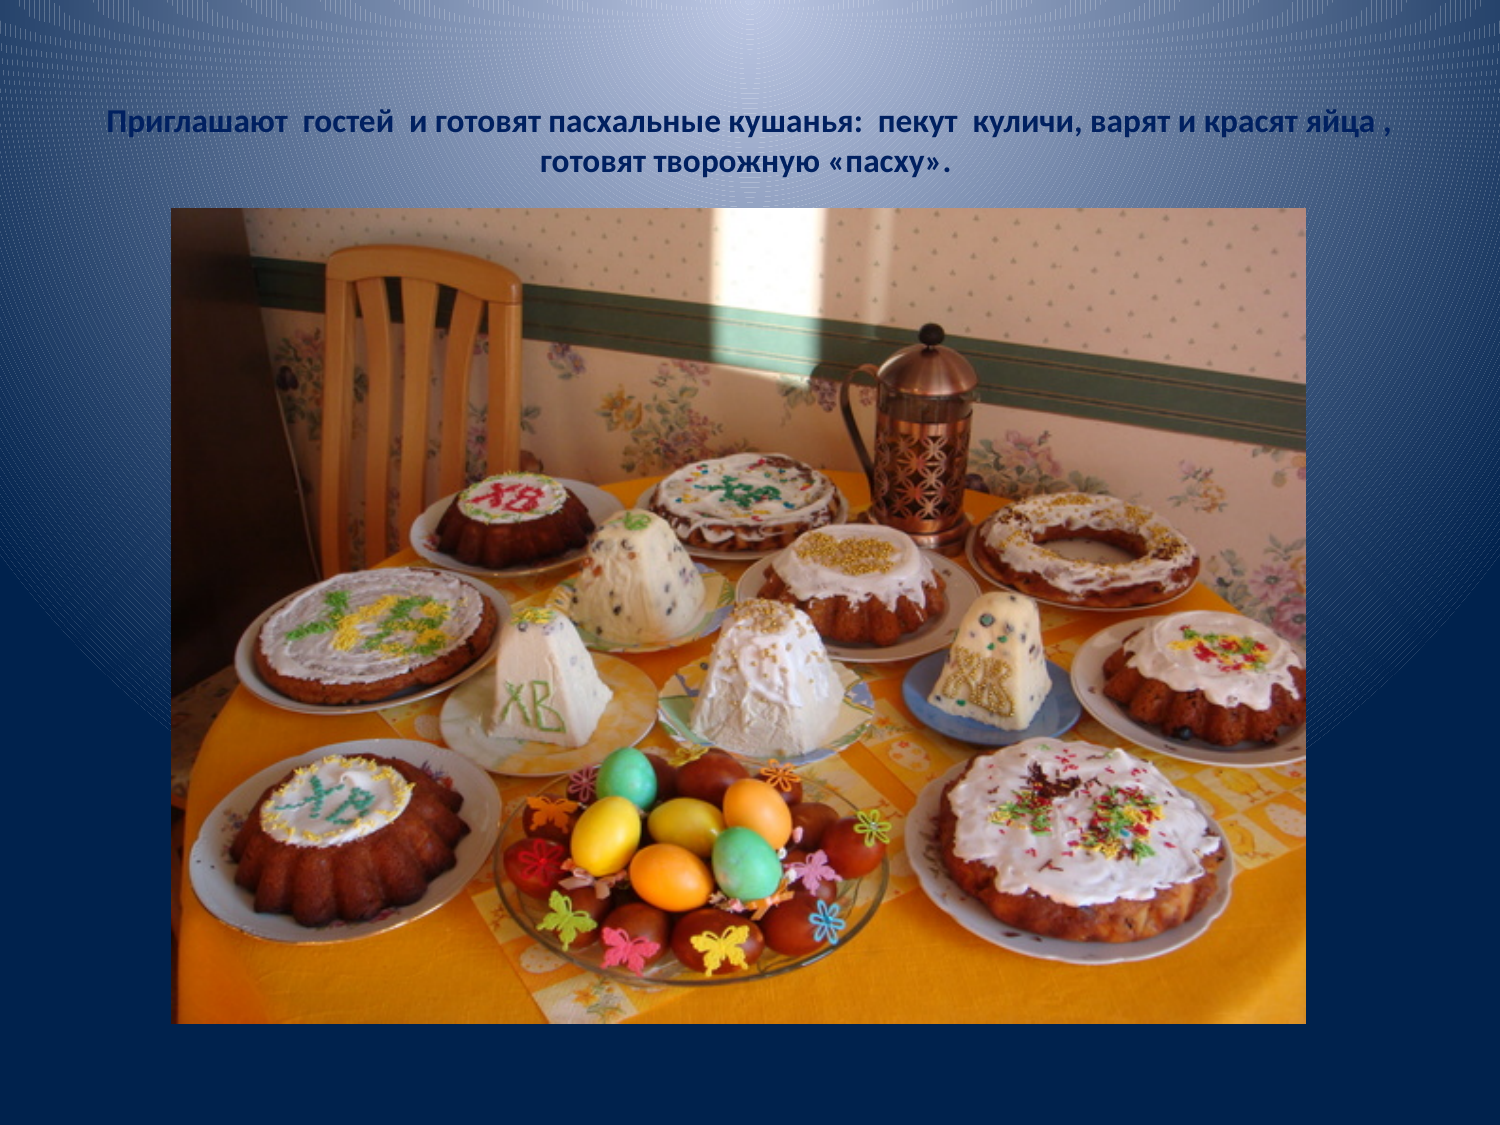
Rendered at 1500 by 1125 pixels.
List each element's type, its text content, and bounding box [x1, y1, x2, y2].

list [170, 207, 1306, 1024]
title Приглашают гостей и готовят пасхальные кушанья: пекут куличи, варят и красят яйца , готовят творожную «пасху». [75, 45, 1425, 233]
